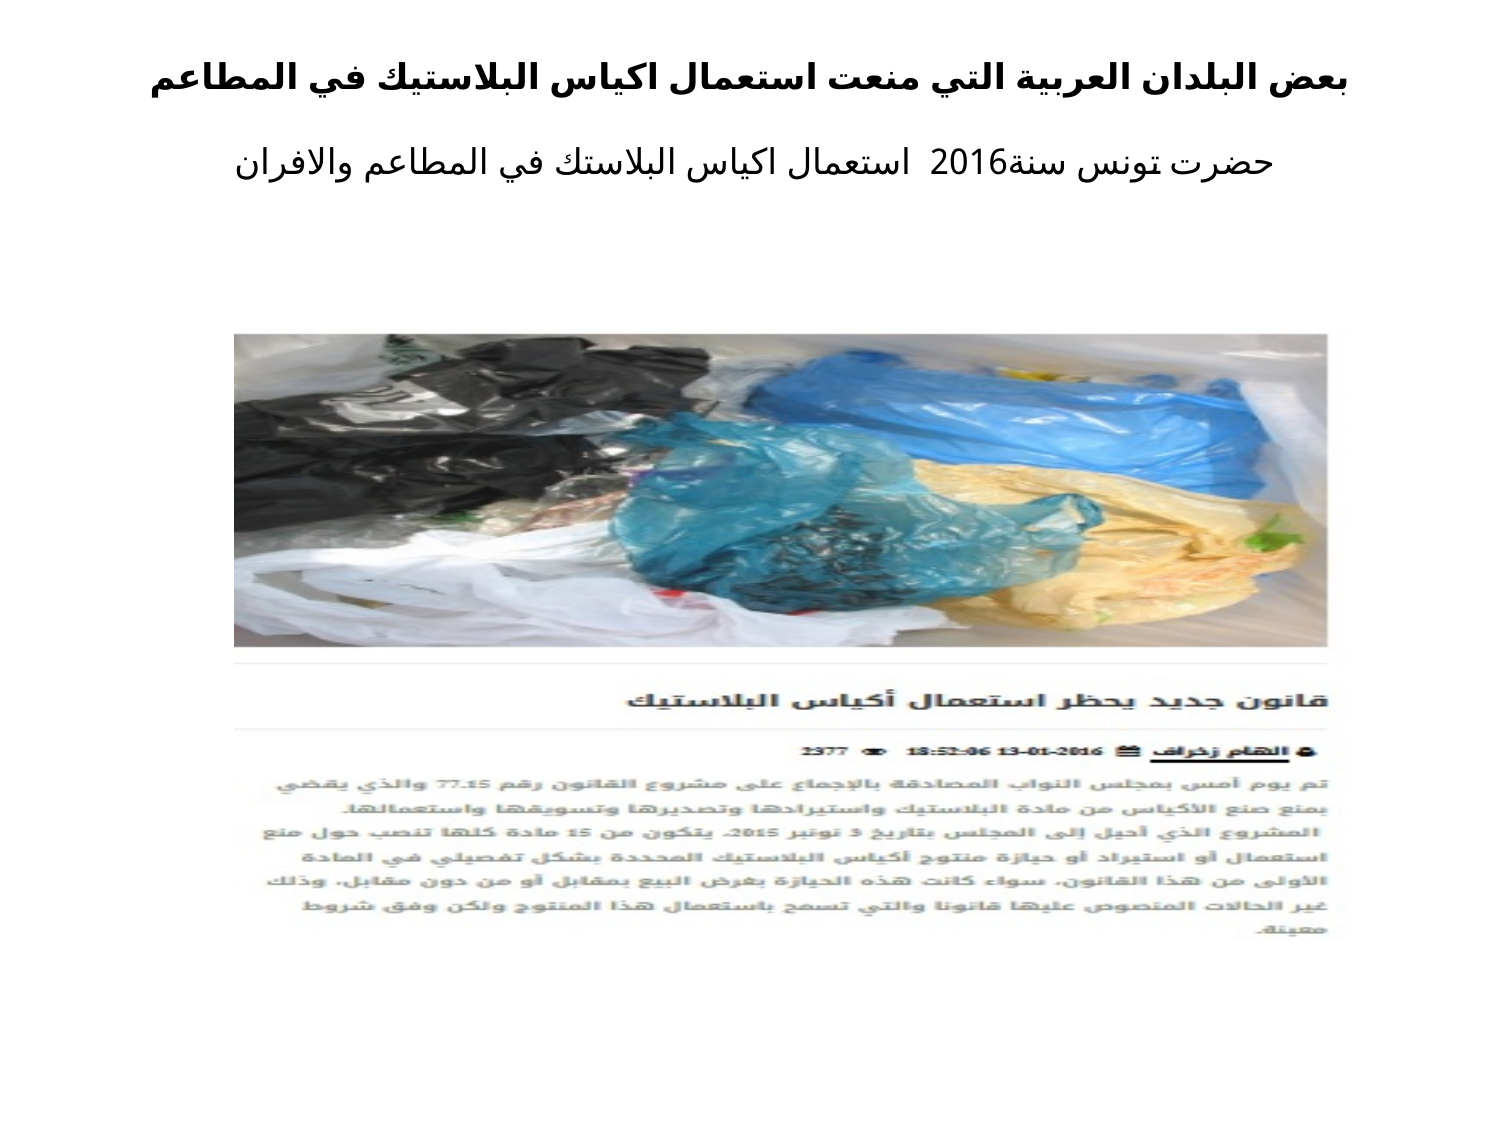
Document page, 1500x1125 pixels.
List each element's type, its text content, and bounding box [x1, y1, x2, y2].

title بعض البلدان العربية التي منعت استعمال اكياس البلاستيك في المطاعم حضرت تونس سنة2016 استعمال اكياس البلاستك في المطاعم والافران [75, 45, 1425, 233]
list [234, 327, 1360, 940]
